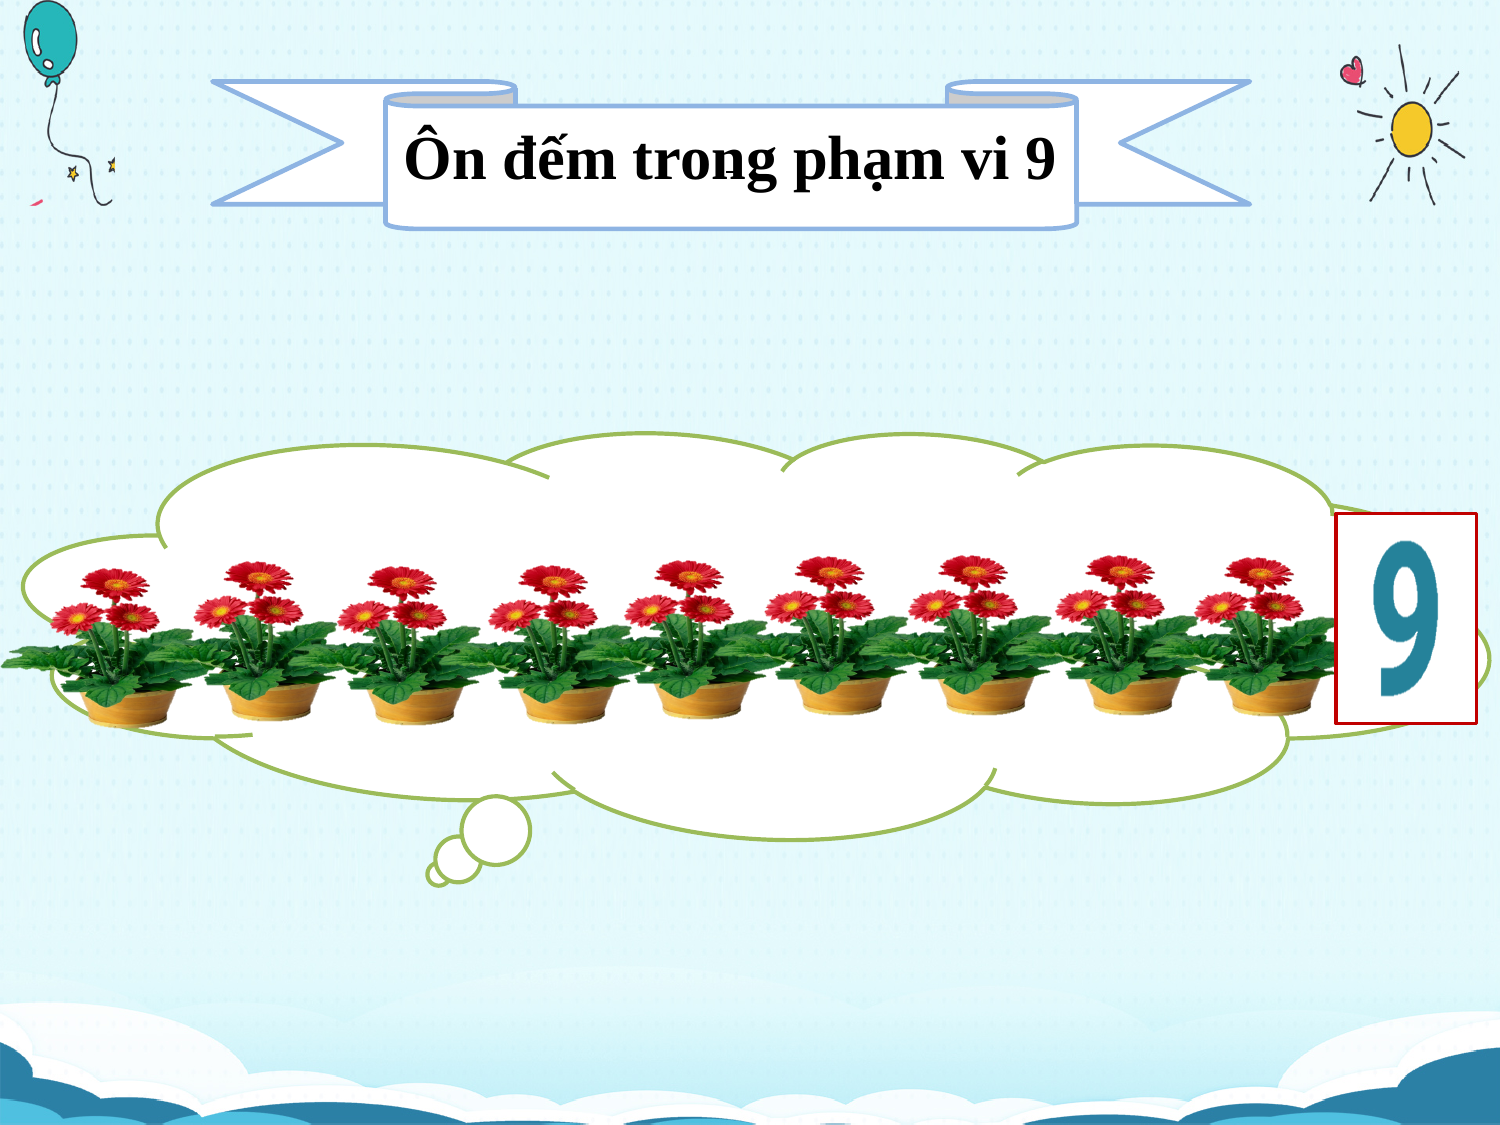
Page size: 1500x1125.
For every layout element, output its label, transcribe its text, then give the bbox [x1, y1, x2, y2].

text_box [218, 732, 1375, 888]
text_box [38, 431, 1373, 559]
picture [0, 0, 1500, 1125]
text_box Ôn đếm trong phạm vi 9 [389, 109, 1102, 200]
text_box [210, 79, 1252, 231]
text_box [1479, 629, 1492, 689]
